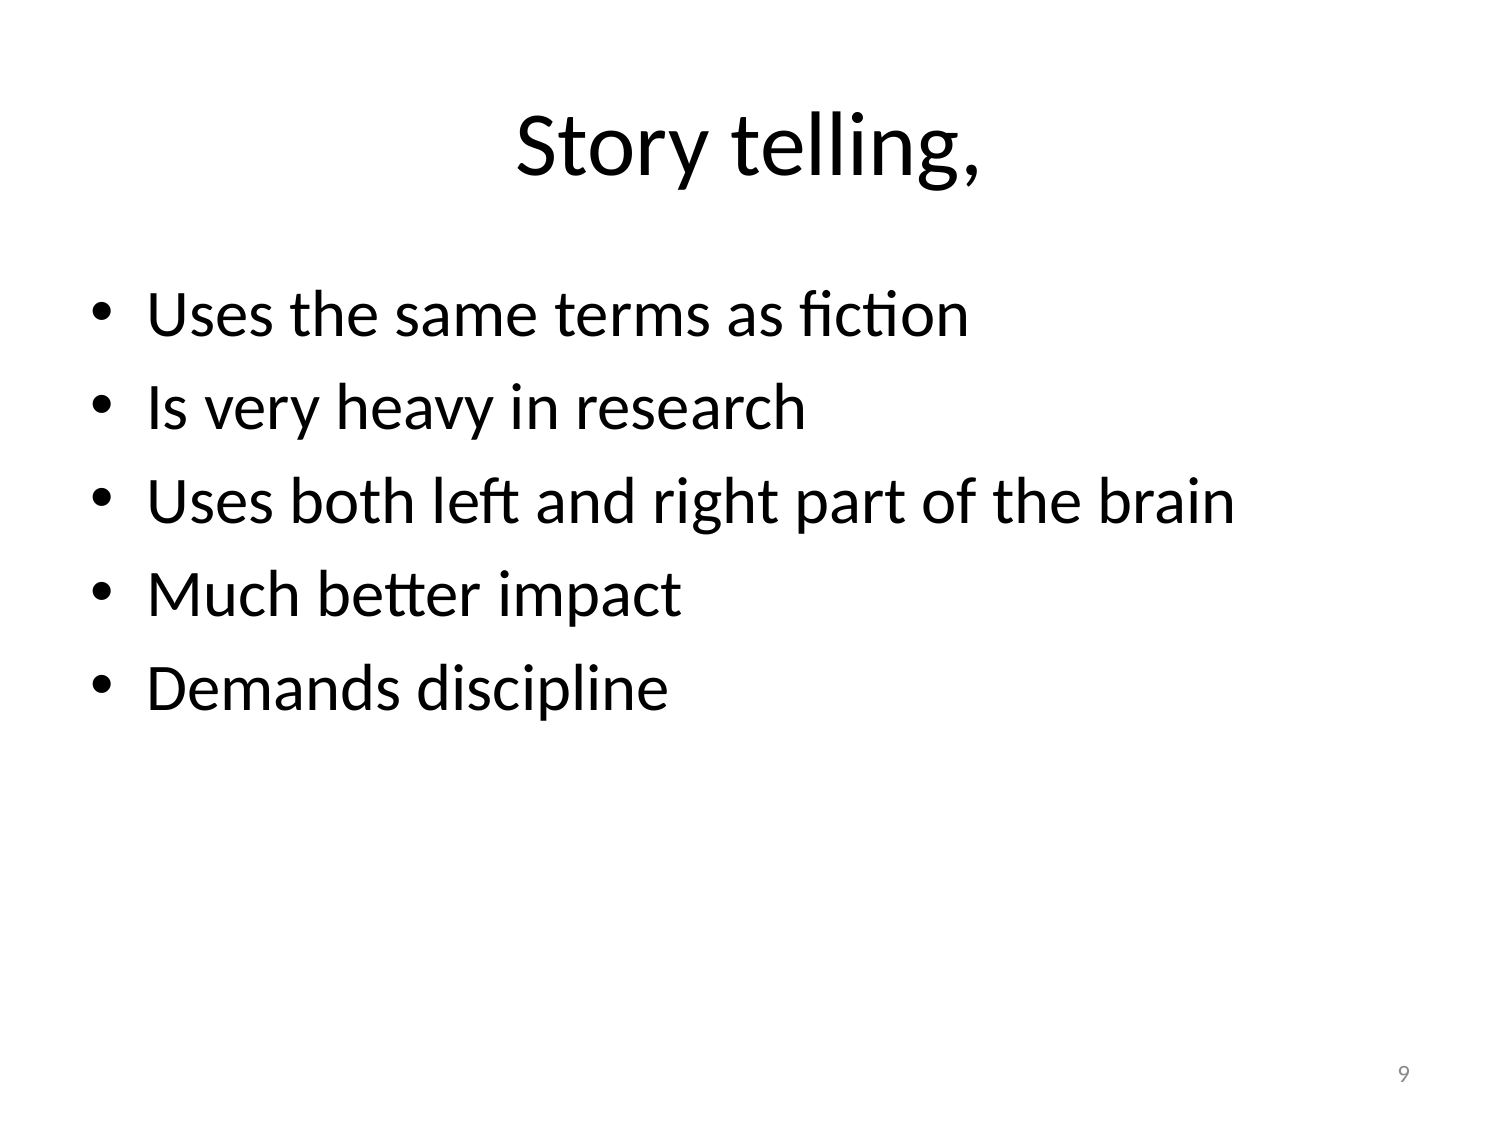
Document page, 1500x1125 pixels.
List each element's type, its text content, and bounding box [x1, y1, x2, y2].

list Uses the same terms as fiction Is very heavy in research Uses both left and right part of the brain Much better impact Demands discipline [75, 262, 1425, 1005]
slide_number 9 [1074, 1042, 1425, 1103]
title Story telling, [75, 45, 1425, 233]
